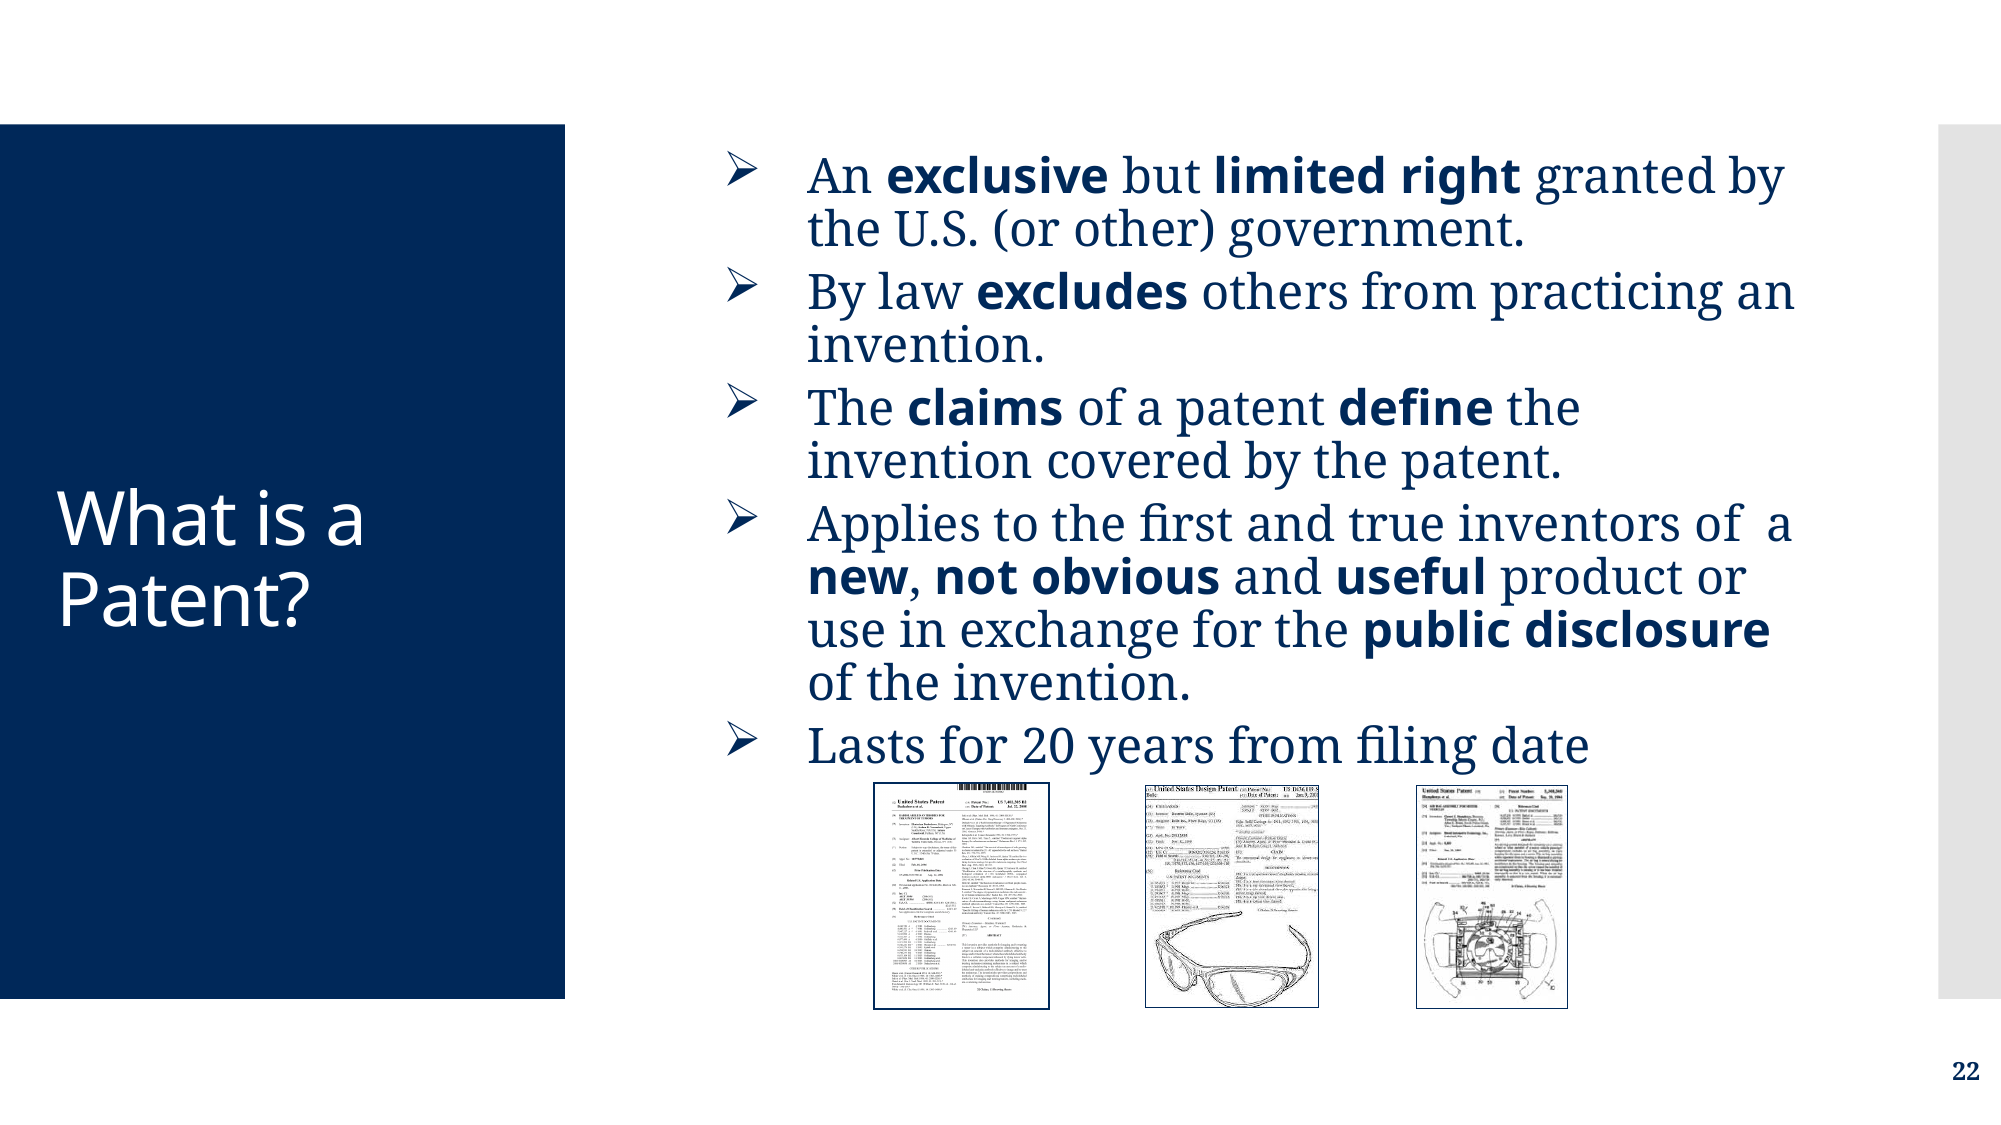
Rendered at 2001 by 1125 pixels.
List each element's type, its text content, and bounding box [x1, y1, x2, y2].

picture [874, 783, 1049, 1008]
title What is a Patent? [41, 184, 525, 940]
list An exclusive but limited right granted by the U.S. (or other) government. By law excludes others from practicing an invention. The claims of a patent define the invention covered by the patent. Applies to the first and true inventors of a new, not obvious and useful product or use in exchange for the public disclosure of the invention. Lasts for 20 years from filing date [634, 141, 1835, 784]
slide_number 22 [1744, 1042, 1996, 1103]
picture [1416, 785, 1568, 1009]
picture [1145, 785, 1320, 1008]
